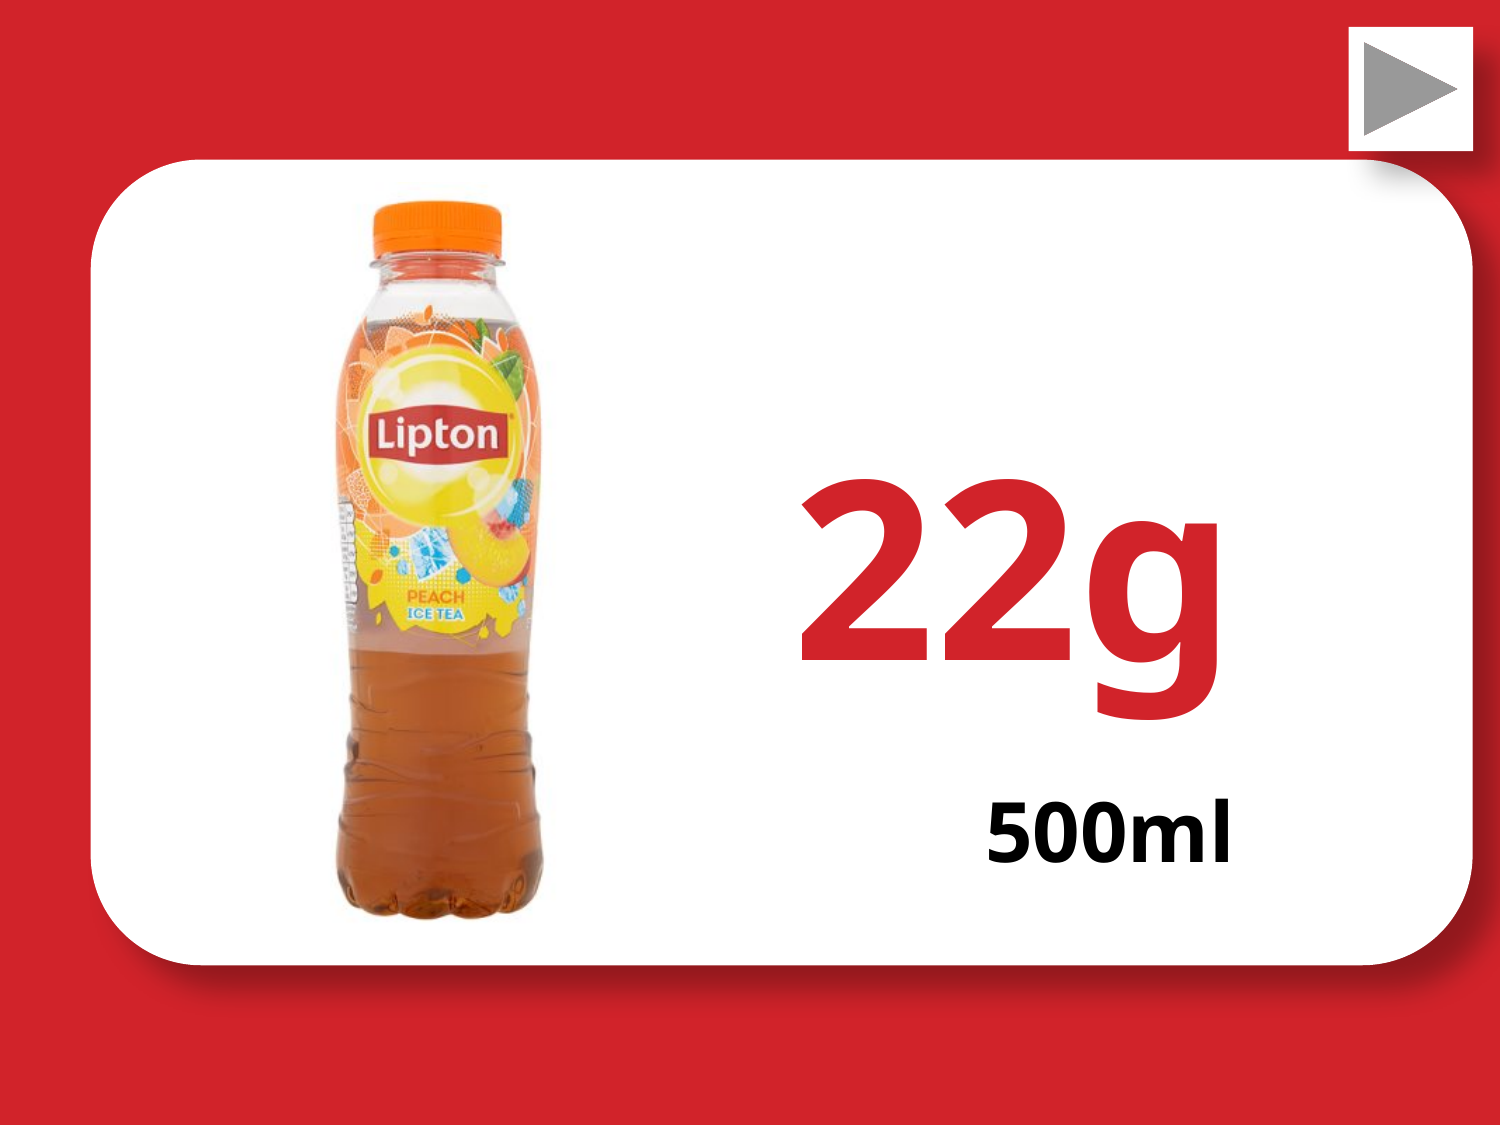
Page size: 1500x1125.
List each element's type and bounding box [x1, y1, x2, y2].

text_box [90, 159, 1473, 966]
text_box [1348, 26, 1474, 152]
